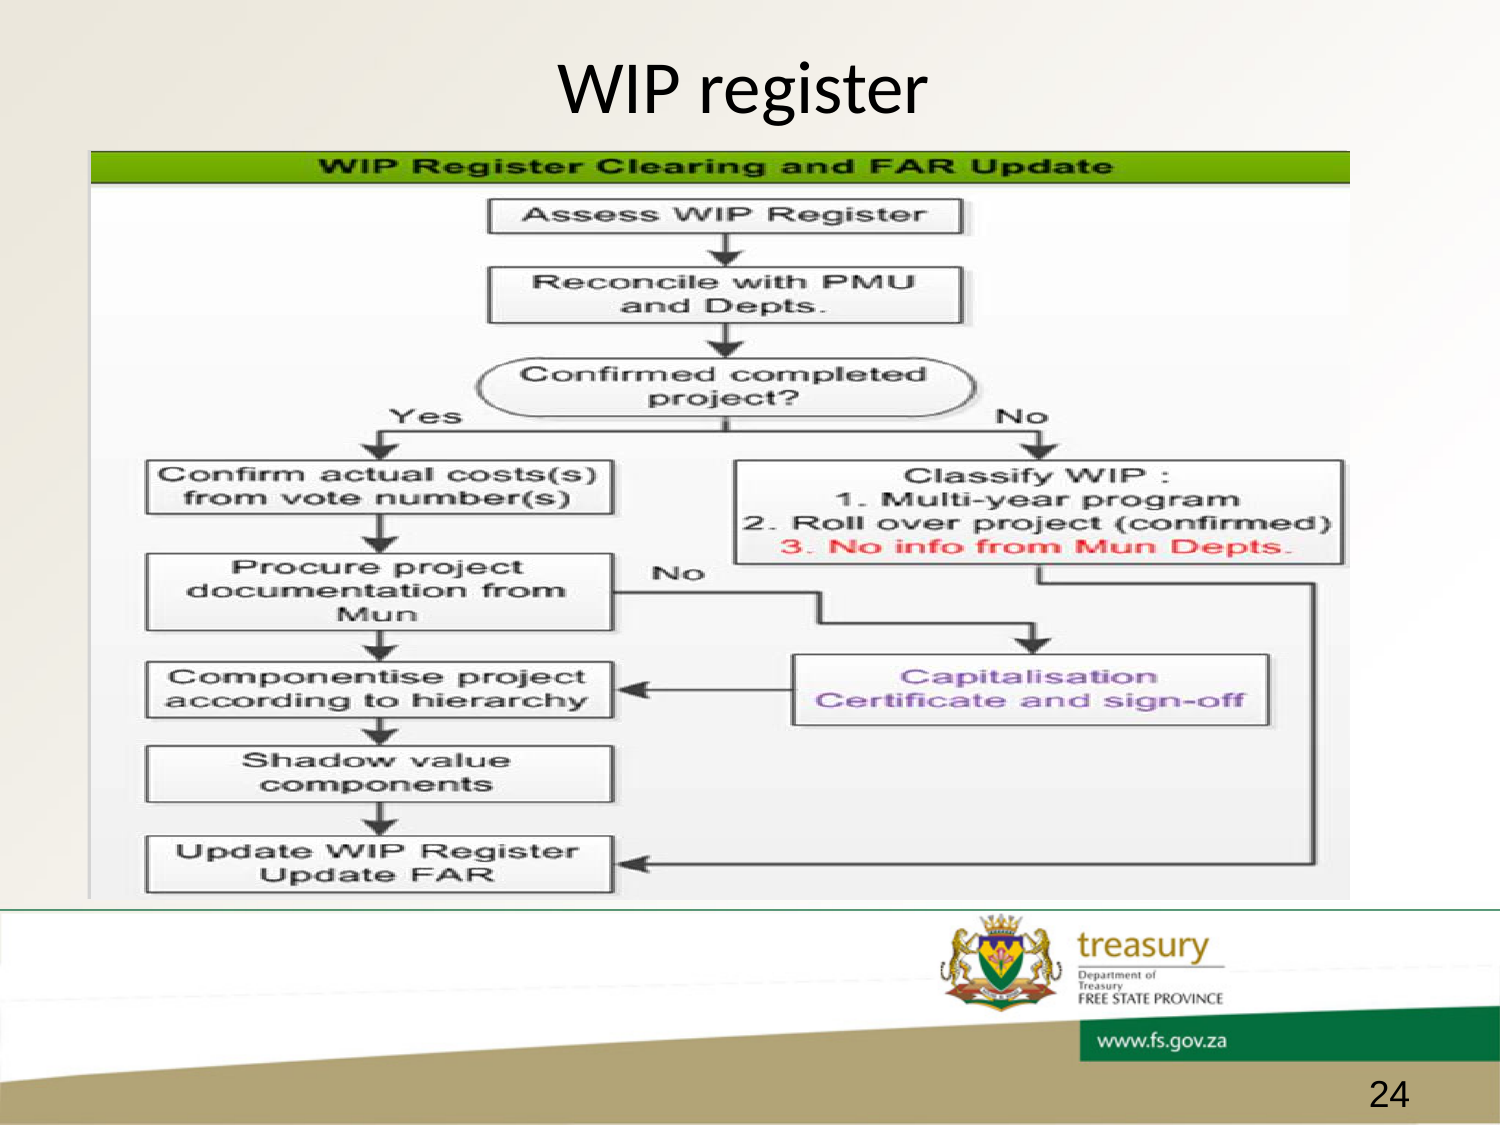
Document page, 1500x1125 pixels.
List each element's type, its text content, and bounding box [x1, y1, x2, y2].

picture [0, 0, 1500, 1125]
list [87, 149, 1351, 901]
text_box 24 [1074, 1062, 1425, 1123]
title WIP register [24, 24, 1463, 143]
